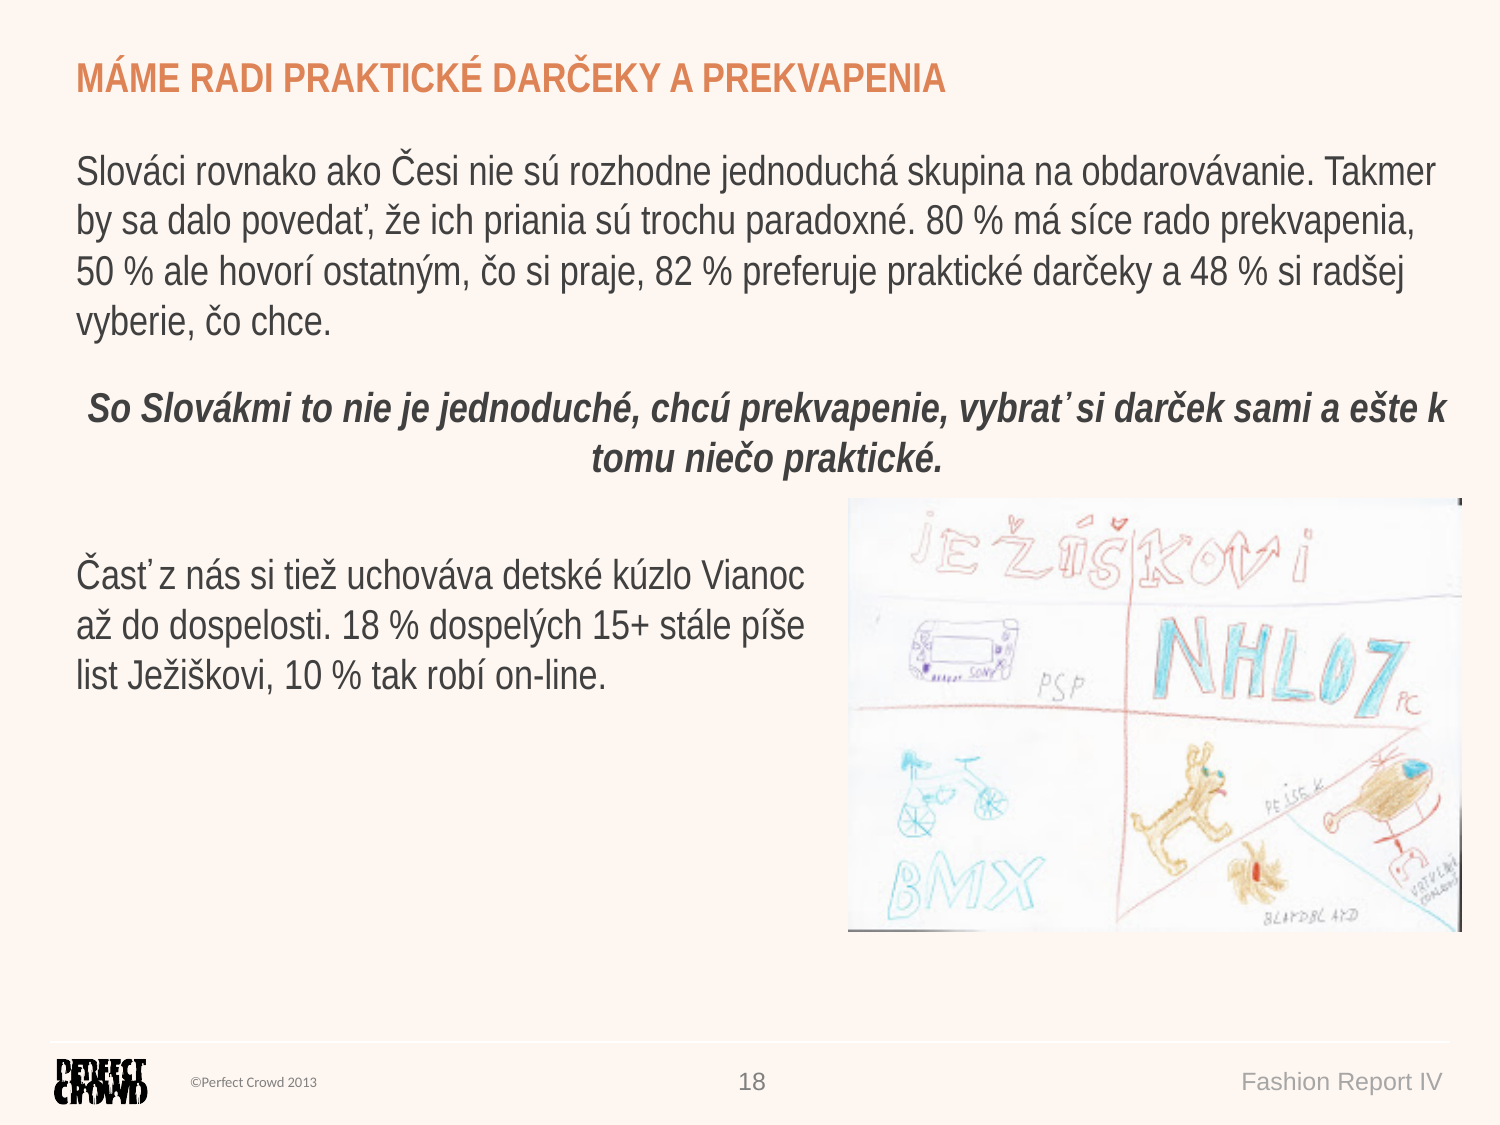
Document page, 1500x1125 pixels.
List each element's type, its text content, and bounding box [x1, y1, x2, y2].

text_box Slováci rovnako ako Česi nie sú rozhodne jednoduchá skupina na obdarovávanie. Takmer by sa dalo povedať, že ich priania sú trochu paradoxné. 80 % má síce rado prekvapenia, 50 % ale hovorí ostatným, čo si praje, 82 % preferuje praktické darčeky a 48 % si radšej vyberie, čo chce. So Slovákmi to nie je jednoduché, chcú prekvapenie, vybrať si darček sami a ešte k tomu niečo praktické. Časť z nás si tiež uchováva detské kúzlo Vianoc až do dospelosti. 18 % dospelých 15+ stále píše list Ježiškovi, 10 % tak robí on-line. [61, 135, 1475, 1046]
text_box MÁME RADI PRAKTICKÉ DARČEKY A PREKVAPENIA [61, 43, 1377, 109]
picture [45, 1051, 154, 1114]
picture [847, 498, 1462, 932]
